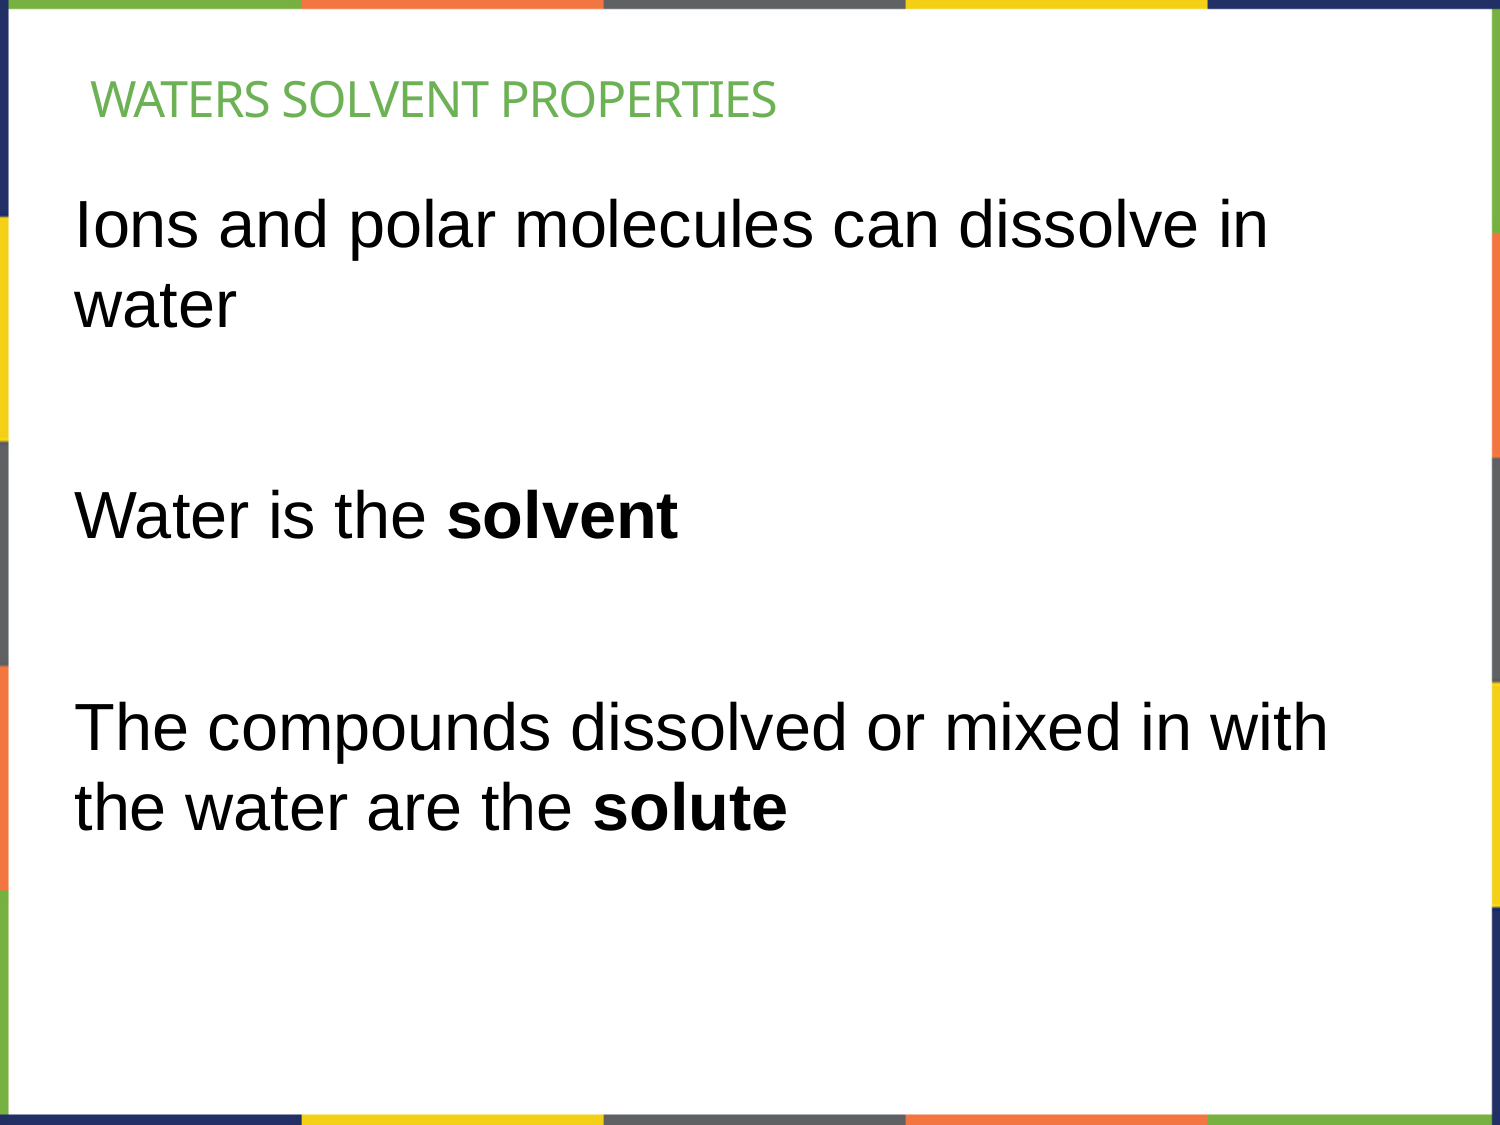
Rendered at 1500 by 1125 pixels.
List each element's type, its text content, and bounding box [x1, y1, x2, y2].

title Waters solvent properties [75, 26, 1398, 135]
list Ions and polar molecules can dissolve in water Water is the solvent The compounds dissolved or mixed in with the water are the solute [59, 173, 1425, 998]
picture [0, 0, 1500, 1125]
